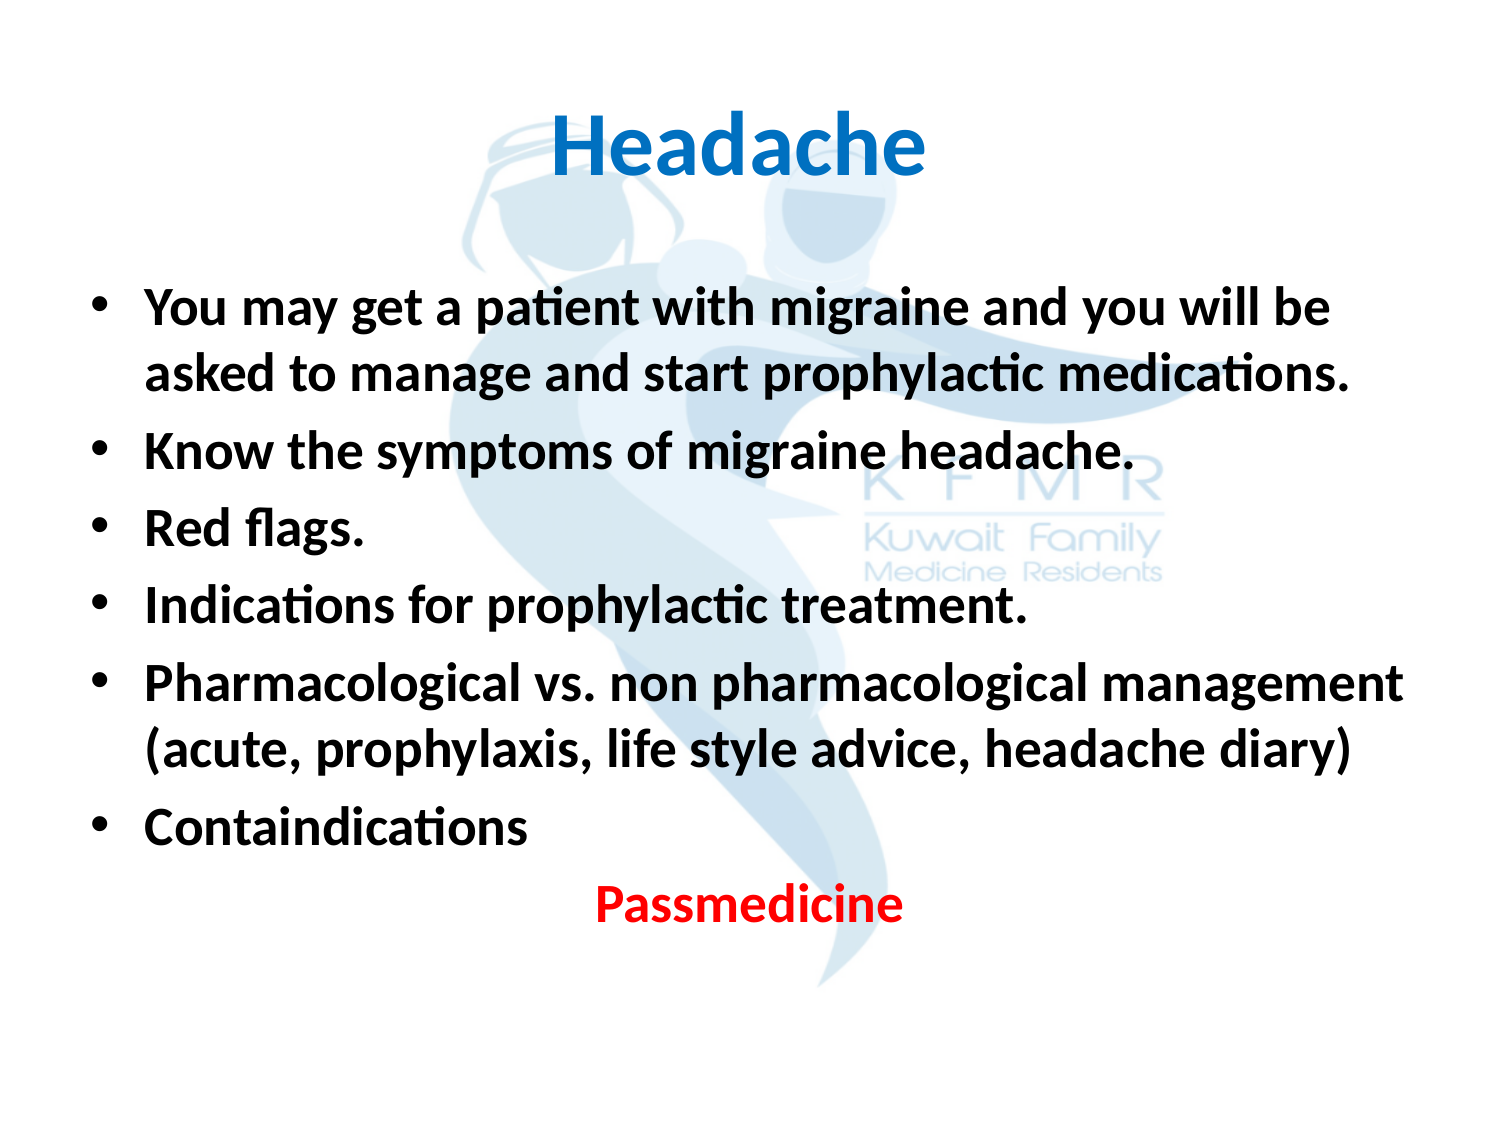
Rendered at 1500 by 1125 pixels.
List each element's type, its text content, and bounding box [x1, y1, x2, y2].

list You may get a patient with migraine and you will be asked to manage and start prophylactic medications. Know the symptoms of migraine headache. Red flags. Indications for prophylactic treatment. Pharmacological vs. non pharmacological management (acute, prophylaxis, life style advice, headache diary) Containdications Passmedicine [75, 262, 1425, 1005]
title Headache [75, 45, 1425, 233]
